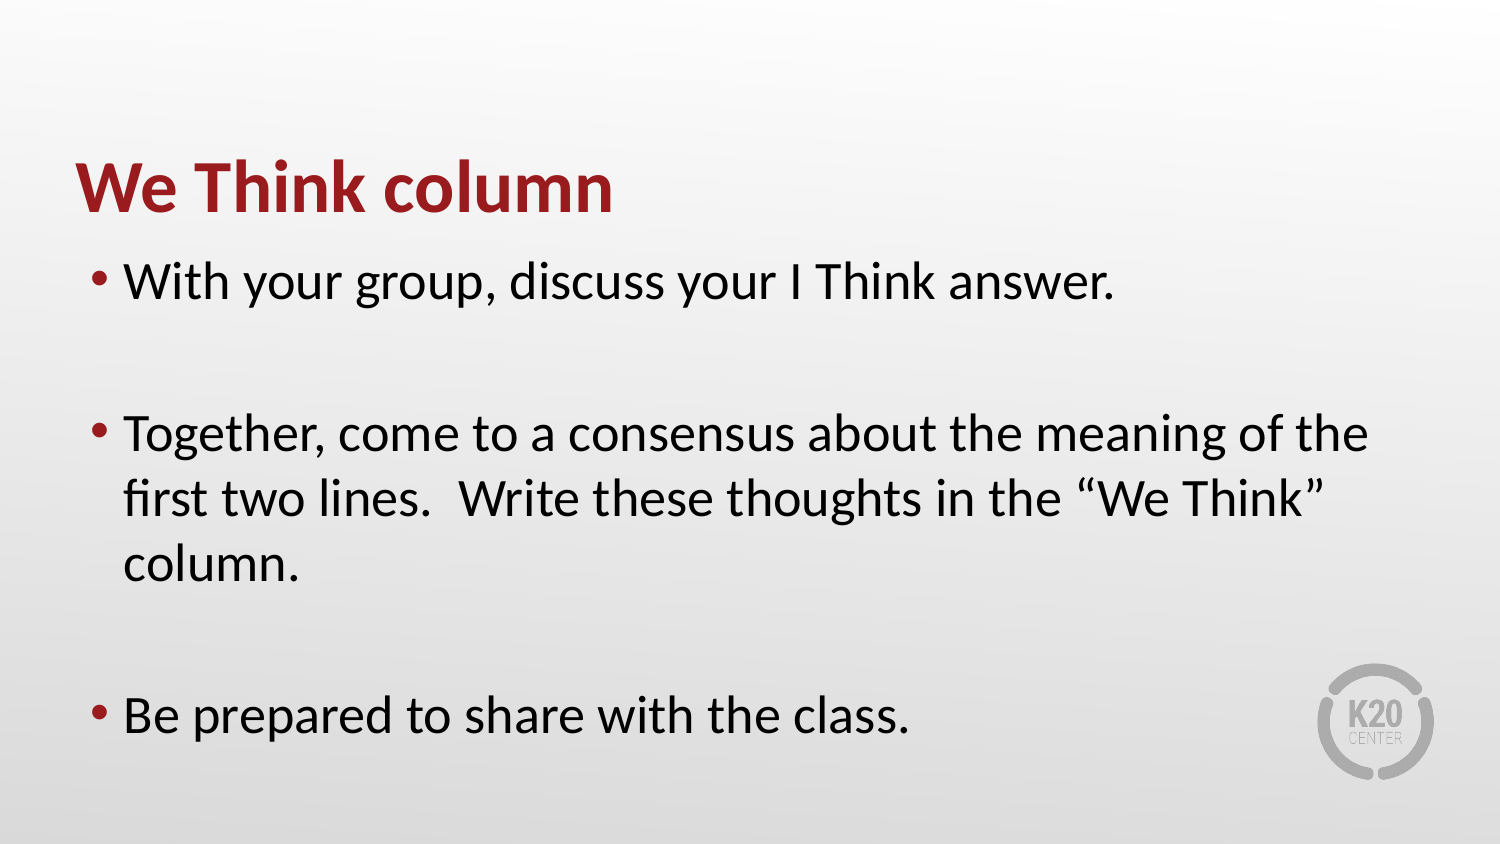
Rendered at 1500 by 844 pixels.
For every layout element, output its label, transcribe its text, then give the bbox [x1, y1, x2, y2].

title We Think column [75, 86, 1425, 228]
list With your group, discuss your I Think answer. Together, come to a consensus about the meaning of the first two lines. Write these thoughts in the “We Think” column. Be prepared to share with the class. [75, 238, 1425, 779]
